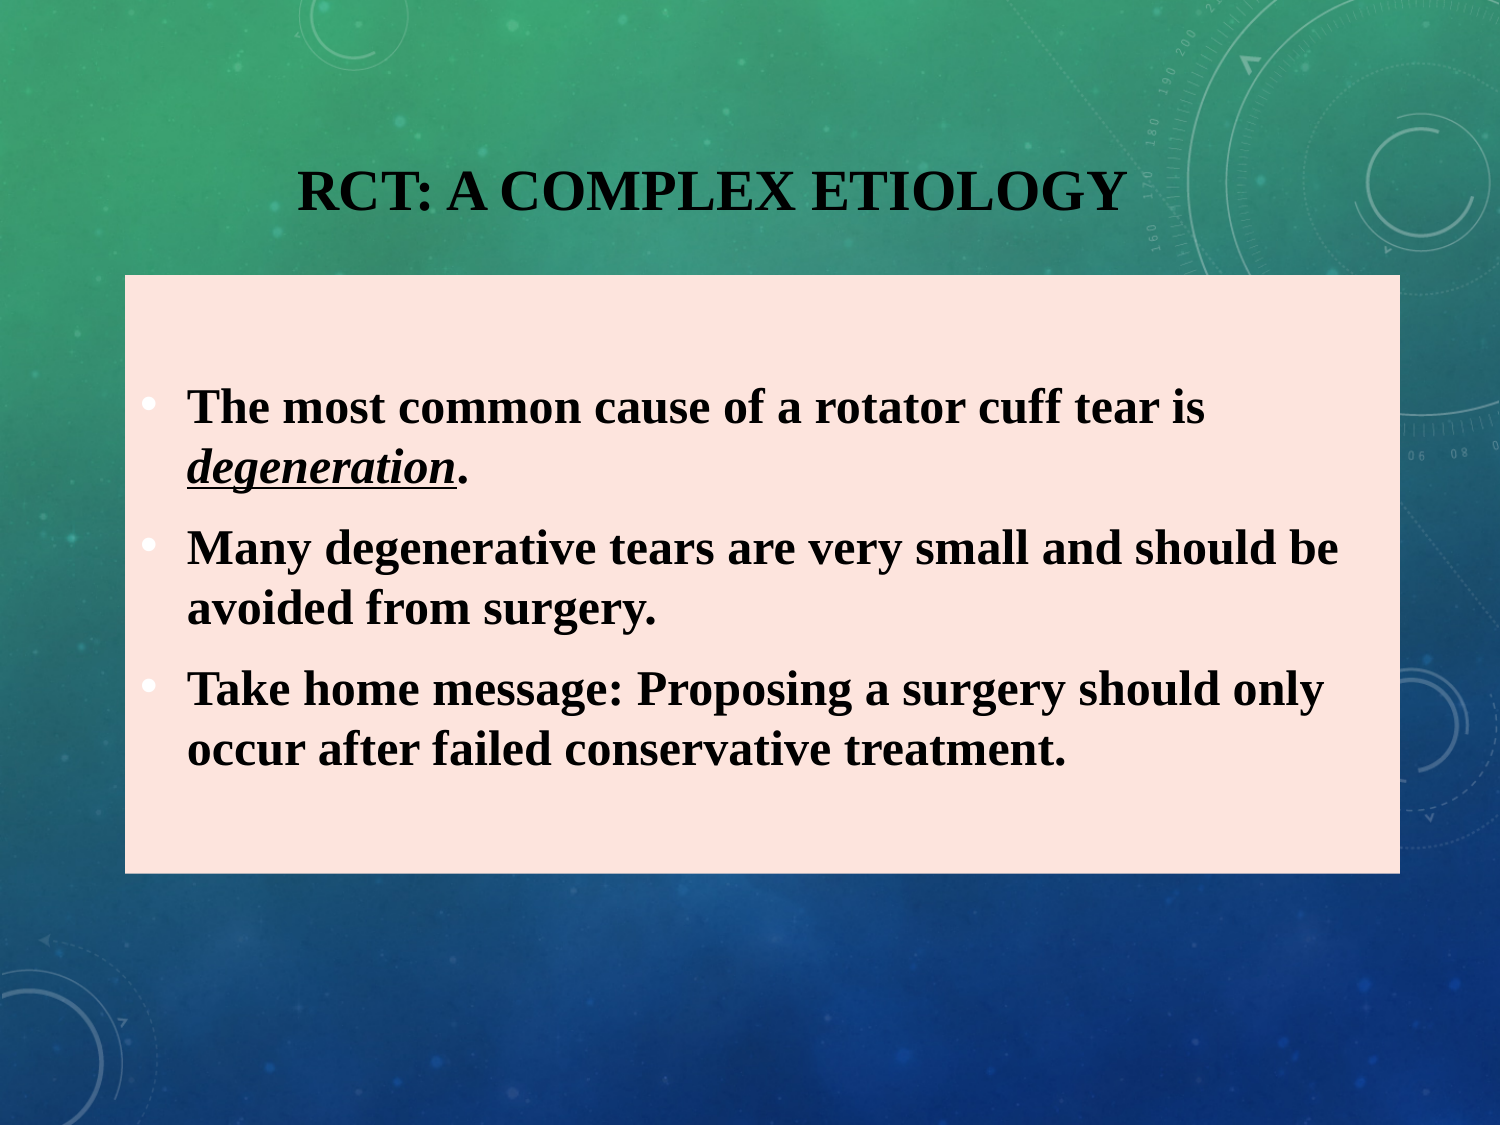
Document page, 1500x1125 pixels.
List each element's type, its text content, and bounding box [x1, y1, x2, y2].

list The most common cause of a rotator cuff tear is degeneration. Many degenerative tears are very small and should be avoided from surgery. Take home message: Proposing a surgery should only occur after failed conservative treatment. [125, 275, 1400, 874]
picture [0, 0, 1500, 1125]
title RCT: a complex etiology [75, 99, 1350, 275]
